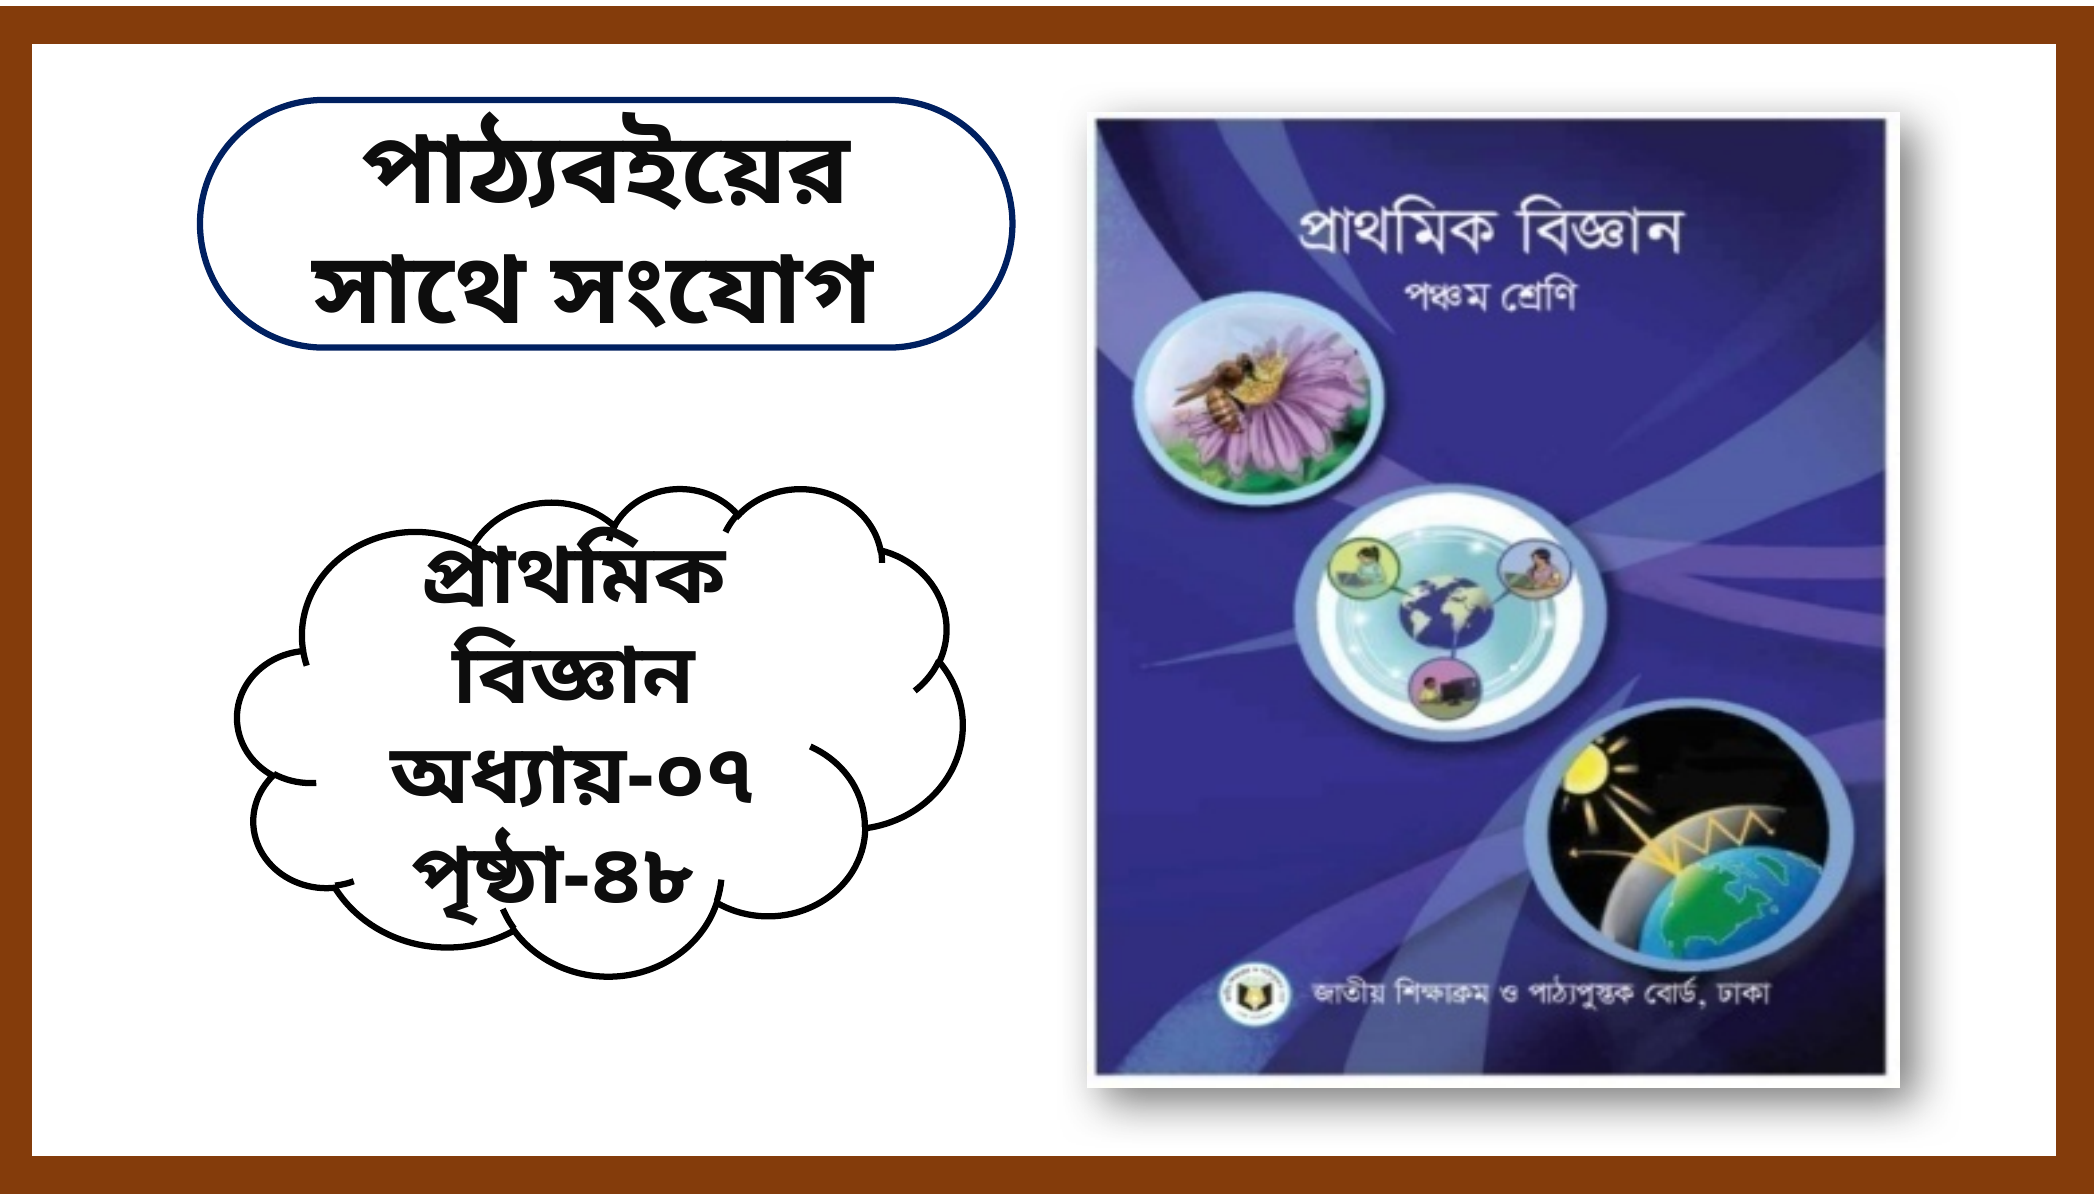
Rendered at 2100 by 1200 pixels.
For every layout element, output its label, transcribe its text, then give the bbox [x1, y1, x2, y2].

picture [1087, 112, 1900, 1088]
text_box [11, 24, 2076, 1176]
text_box পাঠ্যবইয়ের সাথে সংযোগ [198, 98, 1014, 349]
text_box প্রাথমিক বিজ্ঞান অধ্যায়-০৭ পৃষ্ঠা-৪৮ [235, 488, 964, 978]
